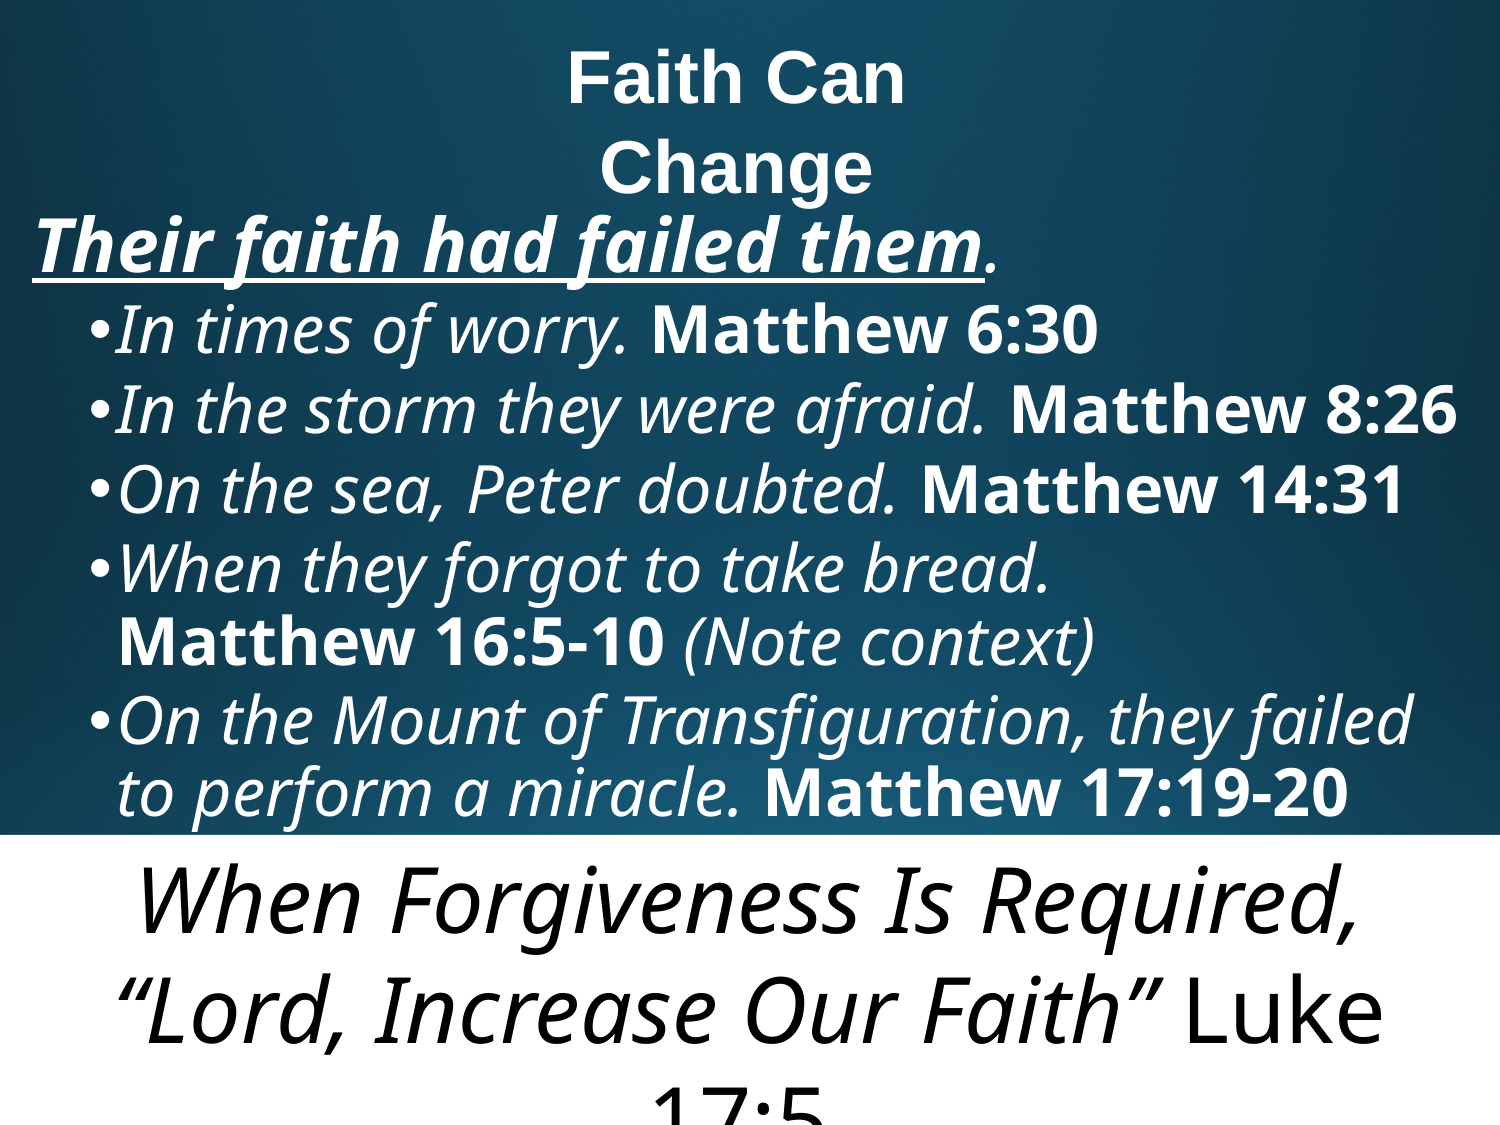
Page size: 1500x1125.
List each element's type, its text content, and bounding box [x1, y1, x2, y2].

list Their faith had failed them. In times of worry. Matthew 6:30 In the storm they were afraid. Matthew 8:26 On the sea, Peter doubted. Matthew 14:31 When they forgot to take bread. Matthew 16:5-10 (Note context) On the Mount of Transfiguration, they failed to perform a miracle. Matthew 17:19-20 [17, 200, 1482, 834]
text_box When Forgiveness Is Required, “Lord, Increase Our Faith” Luke 17:5 [0, 834, 1500, 1125]
picture [0, 0, 1500, 834]
text_box Faith Can Change [387, 48, 1087, 189]
